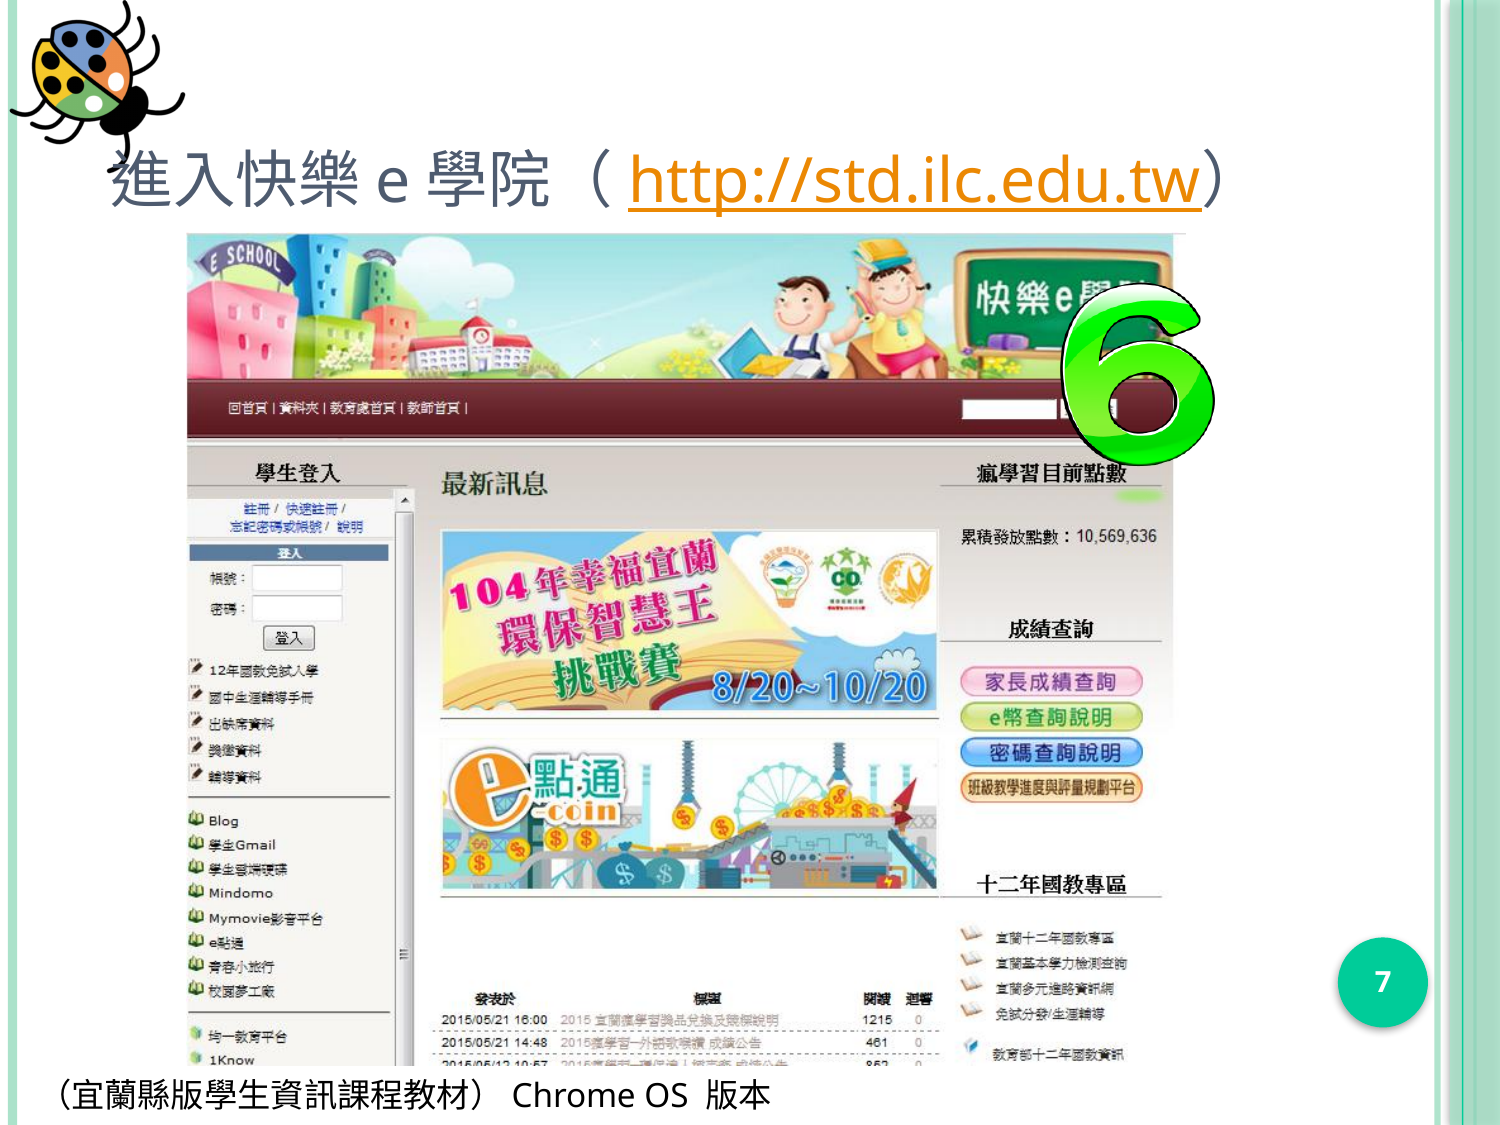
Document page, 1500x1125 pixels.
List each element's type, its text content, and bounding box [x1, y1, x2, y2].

slide_number 7 [1333, 940, 1434, 1027]
title 進入快樂e學院（http://std.ilc.edu.tw） [75, 45, 1300, 233]
picture [0, 0, 169, 176]
picture [186, 232, 1254, 1067]
